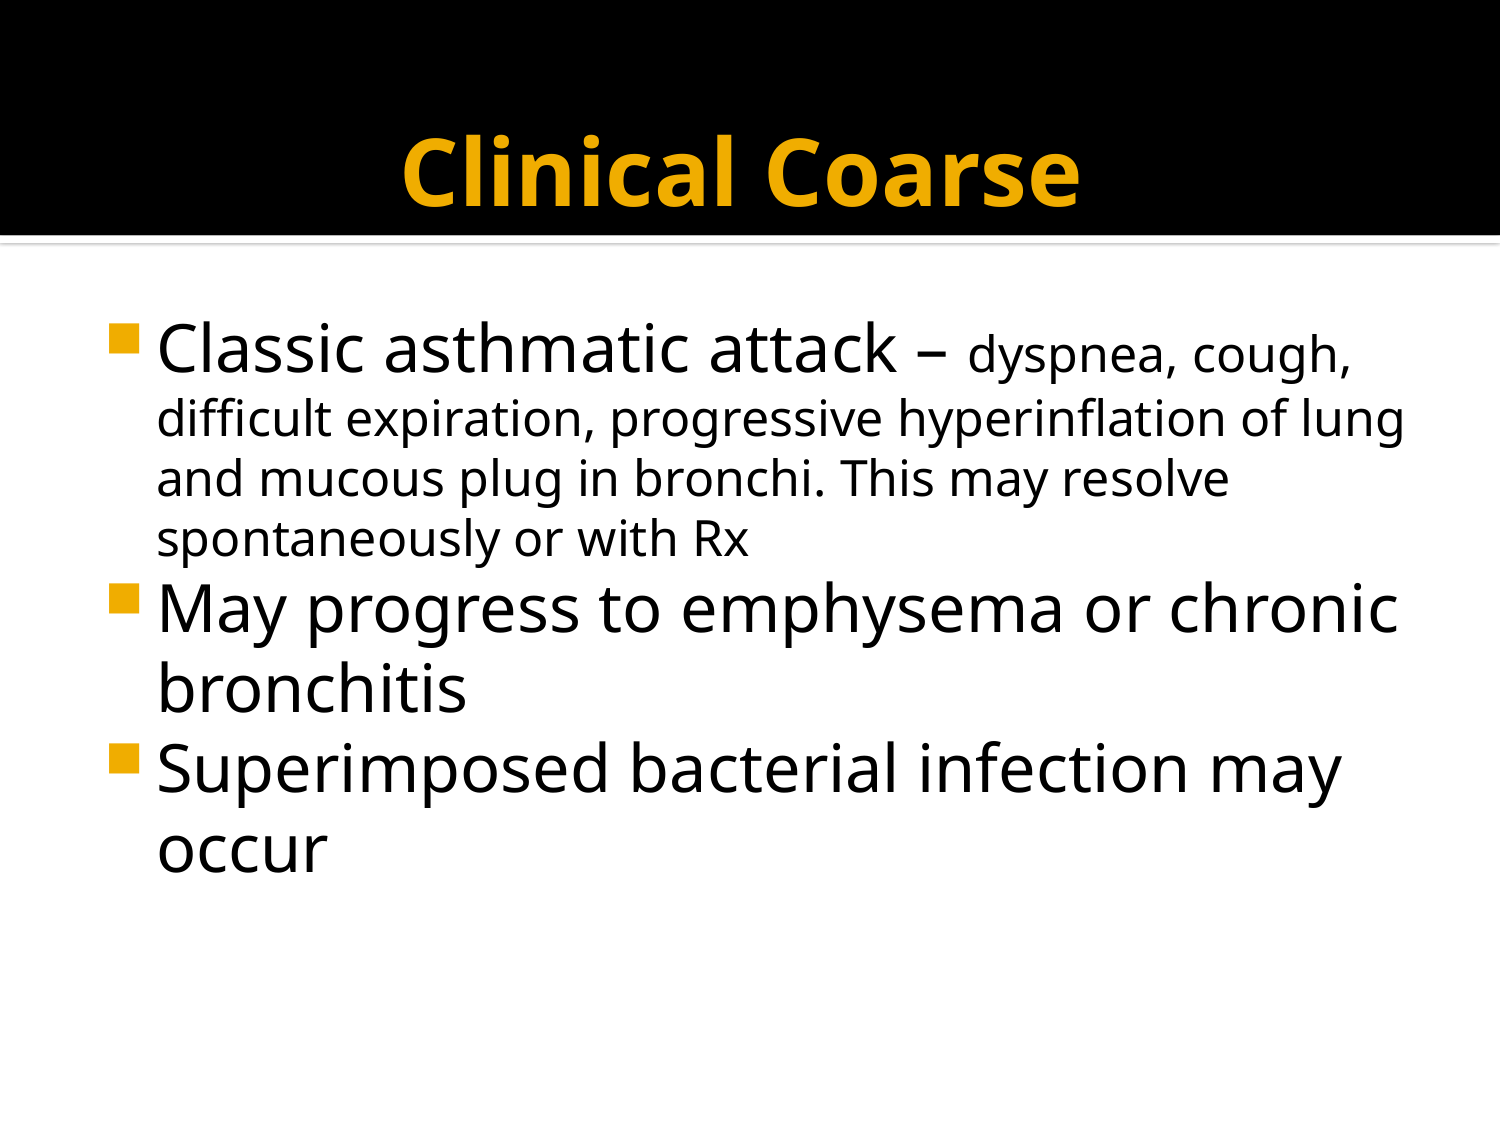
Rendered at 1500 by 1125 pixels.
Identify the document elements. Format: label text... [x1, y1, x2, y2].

list Classic asthmatic attack – dyspnea, cough, difficult expiration, progressive hyperinflation of lung and mucous plug in bronchi. This may resolve spontaneously or with Rx May progress to emphysema or chronic bronchitis Superimposed bacterial infection may occur [75, 291, 1425, 1050]
title Clinical Coarse [99, 75, 1375, 263]
